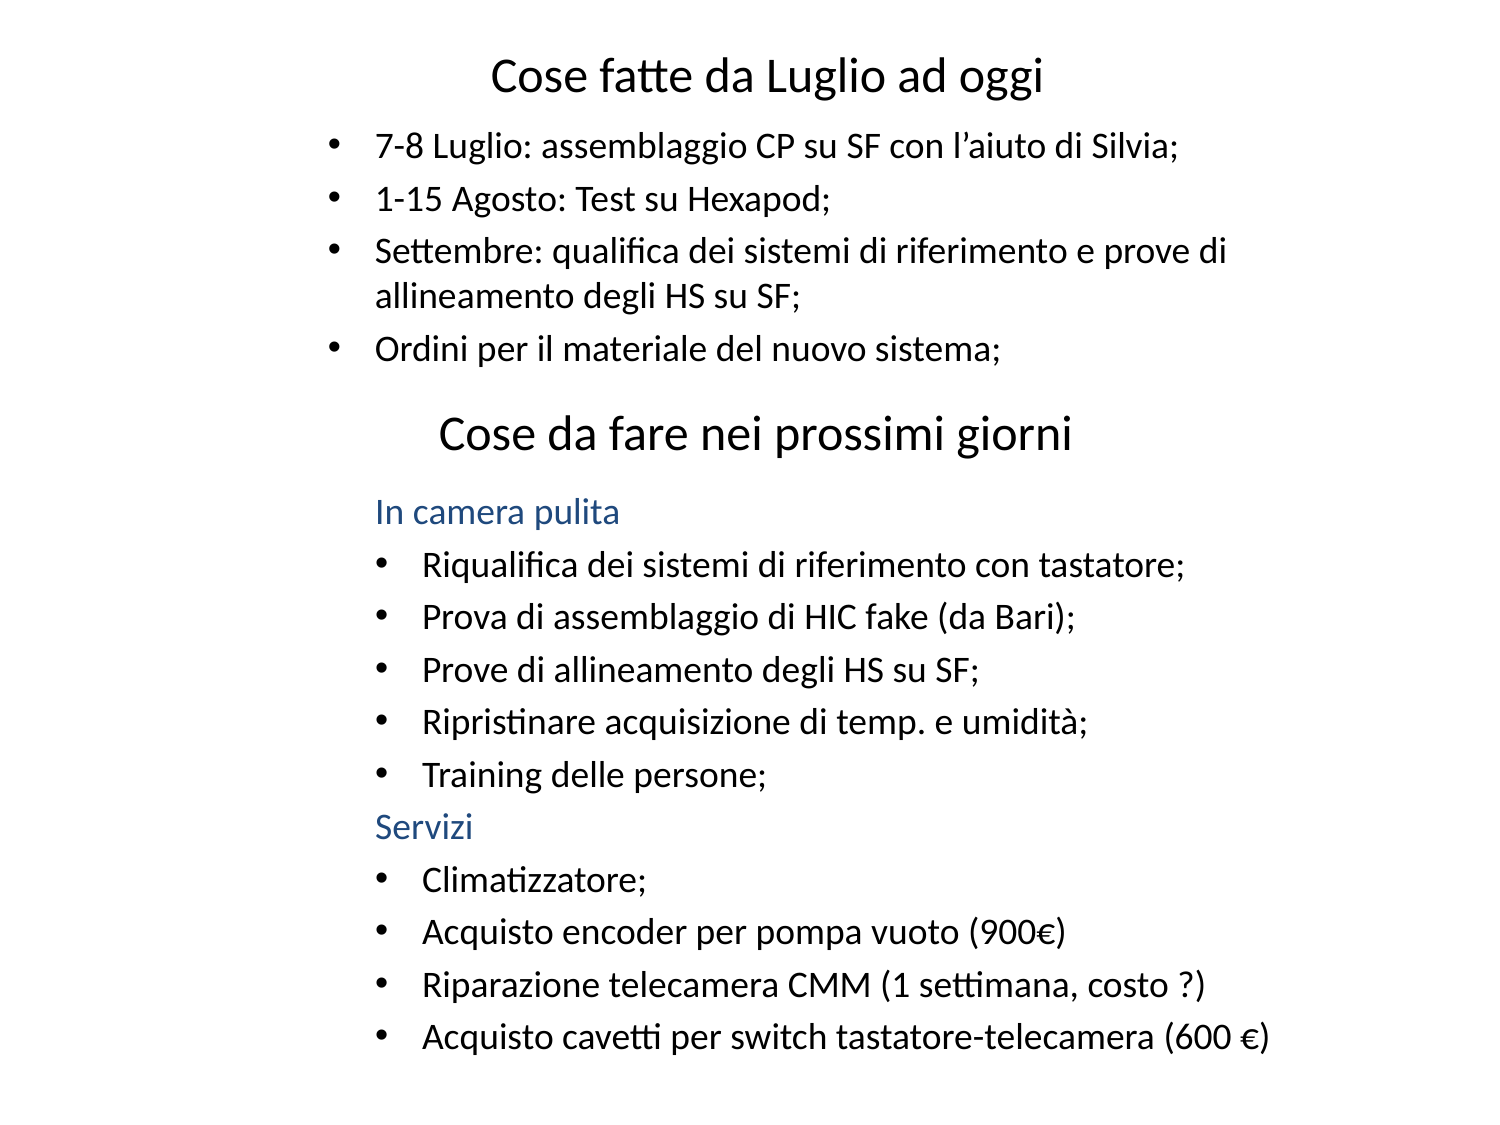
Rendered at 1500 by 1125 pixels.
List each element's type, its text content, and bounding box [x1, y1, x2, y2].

text_box Cose da fare nei prossimi giorni [383, 381, 1128, 479]
title Cose fatte da Luglio ad oggi [419, 30, 1117, 113]
subtitle 7-8 Luglio: assemblaggio CP su SF con l’aiuto di Silvia; 1-15 Agosto: Test su Hexapod; Settembre: qualifica dei sistemi di riferimento e prove di allineamento degli HS su SF; Ordini per il materiale del nuovo sistema; [312, 113, 1258, 436]
text_box In camera pulita Riqualifica dei sistemi di riferimento con tastatore; Prova di assemblaggio di HIC fake (da Bari); Prove di allineamento degli HS su SF; Ripristinare acquisizione di temp. e umidità; Training delle persone; Servizi Climatizzatore; Acquisto encoder per pompa vuoto (900€) Riparazione telecamera CMM (1 settimana, costo ?) Acquisto cavetti per switch tastatore-telecamera (600 €) [360, 479, 1447, 1083]
